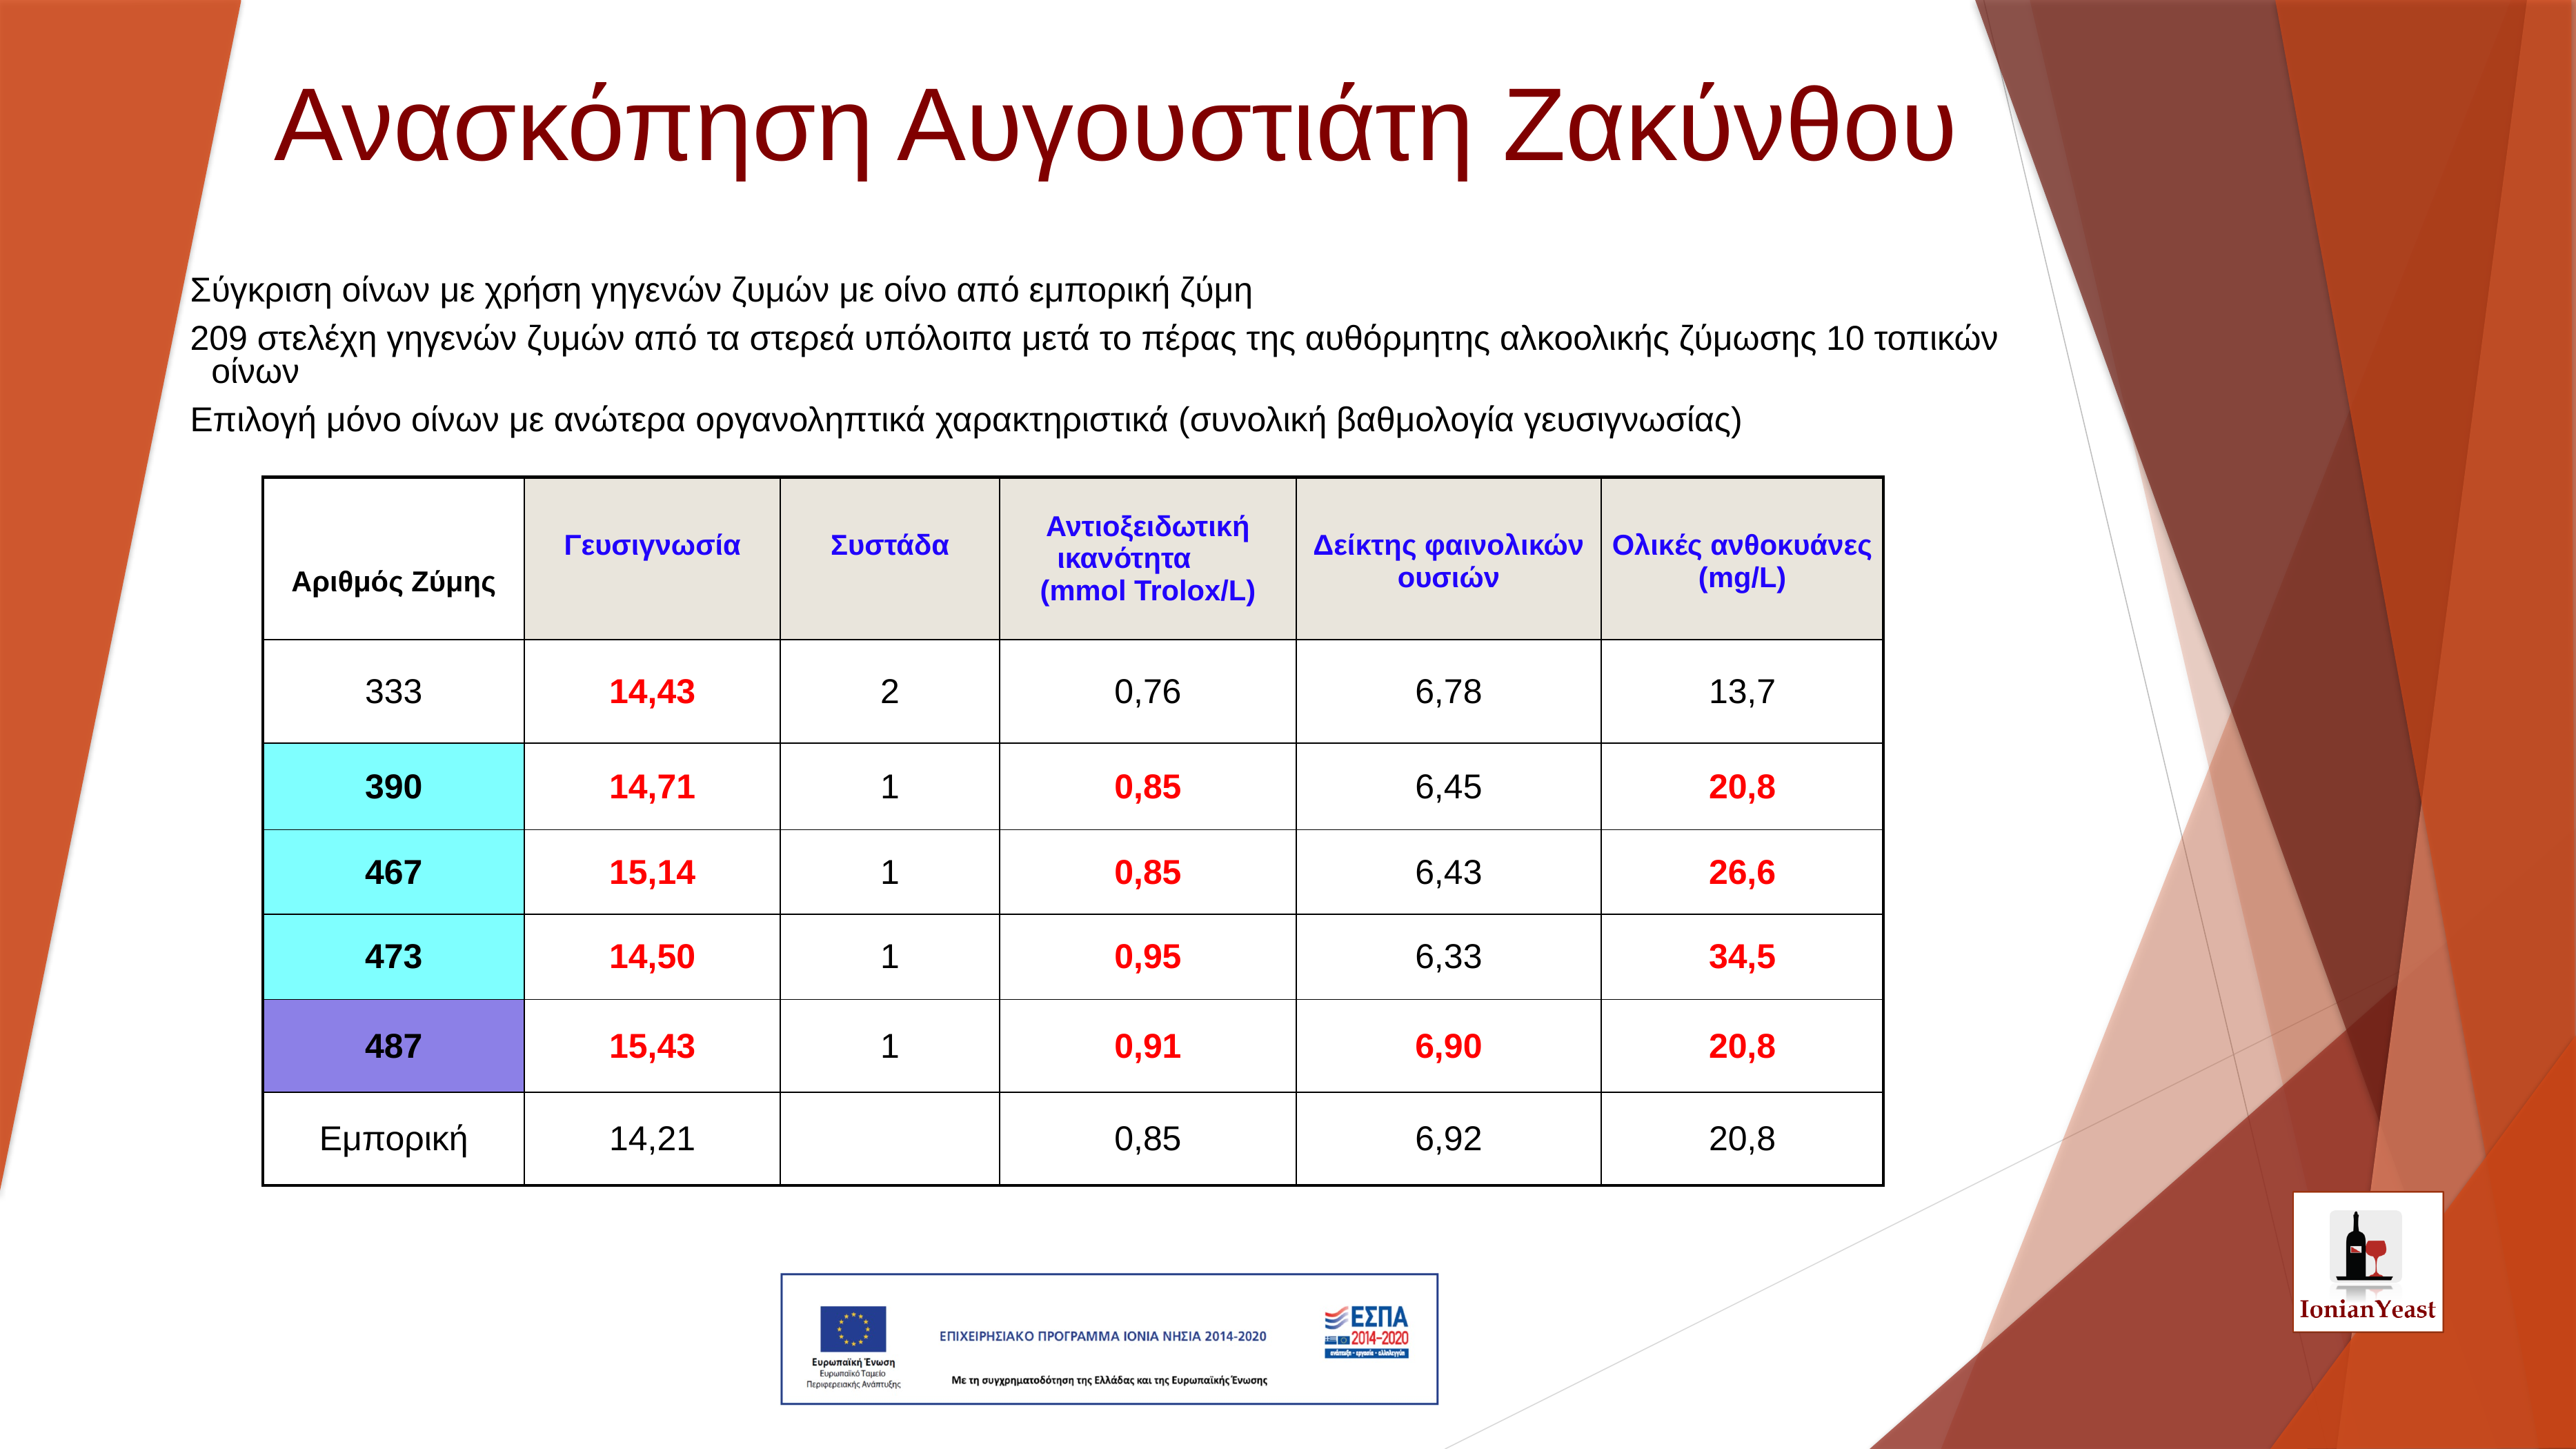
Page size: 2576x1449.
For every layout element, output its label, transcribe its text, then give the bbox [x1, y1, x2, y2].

table_cell 1 [781, 830, 999, 914]
picture [780, 1272, 1440, 1407]
table_cell 2 [781, 640, 999, 742]
table_cell 6,45 [1297, 744, 1601, 829]
picture [2284, 1190, 2464, 1357]
table_cell 0,85 [1000, 830, 1296, 914]
table_header Γευσιγνωσία [525, 479, 780, 639]
table_cell 6,90 [1297, 1000, 1601, 1092]
table_cell 0,85 [1000, 1093, 1296, 1184]
table_cell 14,43 [525, 640, 780, 742]
table_cell 6,78 [1297, 640, 1601, 742]
table_cell 20,8 [1602, 1000, 1882, 1092]
table_cell 26,6 [1602, 830, 1882, 914]
table_cell [781, 1093, 999, 1184]
table_header Συστάδα [781, 479, 999, 639]
table_cell 6,43 [1297, 830, 1601, 914]
table_header Δείκτης φαινολικών ουσιών [1297, 479, 1601, 639]
table_cell 6,92 [1297, 1093, 1601, 1184]
table_cell 1 [781, 915, 999, 999]
list Σύγκριση οίνων με χρήση γηγενών ζυμών με οίνο από εμπορική ζύμη 209 στελέχη γηγενών ζυμών από τα στερεά υπόλοιπα μετά το πέρας της αυθόρμητης αλκοολικής ζύμωσης 10 τοπικών οίνων Επιλογή μόνο οίνων με ανώτερα οργανοληπτικά χαρακτηριστικά (συνολική βαθμολογία γευσιγνωσίας) [160, 270, 2058, 1243]
table_cell Εμπορική [264, 1093, 524, 1184]
table_cell 1 [781, 744, 999, 829]
table_cell 333 [264, 640, 524, 742]
table_cell 20,8 [1602, 744, 1882, 829]
table_cell 473 [264, 915, 524, 999]
table_cell 34,5 [1602, 915, 1882, 999]
table_cell 390 [264, 744, 524, 829]
title Ανασκόπηση Αυγουστιάτη Ζακύνθου [148, 51, 2221, 331]
table_header Ολικές ανθοκυάνες (mg/L) [1602, 479, 1882, 639]
table_cell 1 [781, 1000, 999, 1092]
table_cell 487 [264, 1000, 524, 1092]
table_header Αριθμός Ζύμης [264, 479, 524, 639]
table_cell 14,50 [525, 915, 780, 999]
table_cell 14,21 [525, 1093, 780, 1184]
table_cell 15,43 [525, 1000, 780, 1092]
table_cell 0,76 [1000, 640, 1296, 742]
table_cell 13,7 [1602, 640, 1882, 742]
table_cell 0,91 [1000, 1000, 1296, 1092]
table_cell 20,8 [1602, 1093, 1882, 1184]
table_header Αντιοξειδωτική ικανότητα (mmol Trolox/L) [1000, 479, 1296, 639]
table_cell 15,14 [525, 830, 780, 914]
table_cell 0,85 [1000, 744, 1296, 829]
table_cell 14,71 [525, 744, 780, 829]
table_cell 467 [264, 830, 524, 914]
table_cell 0,95 [1000, 915, 1296, 999]
table_cell 6,33 [1297, 915, 1601, 999]
